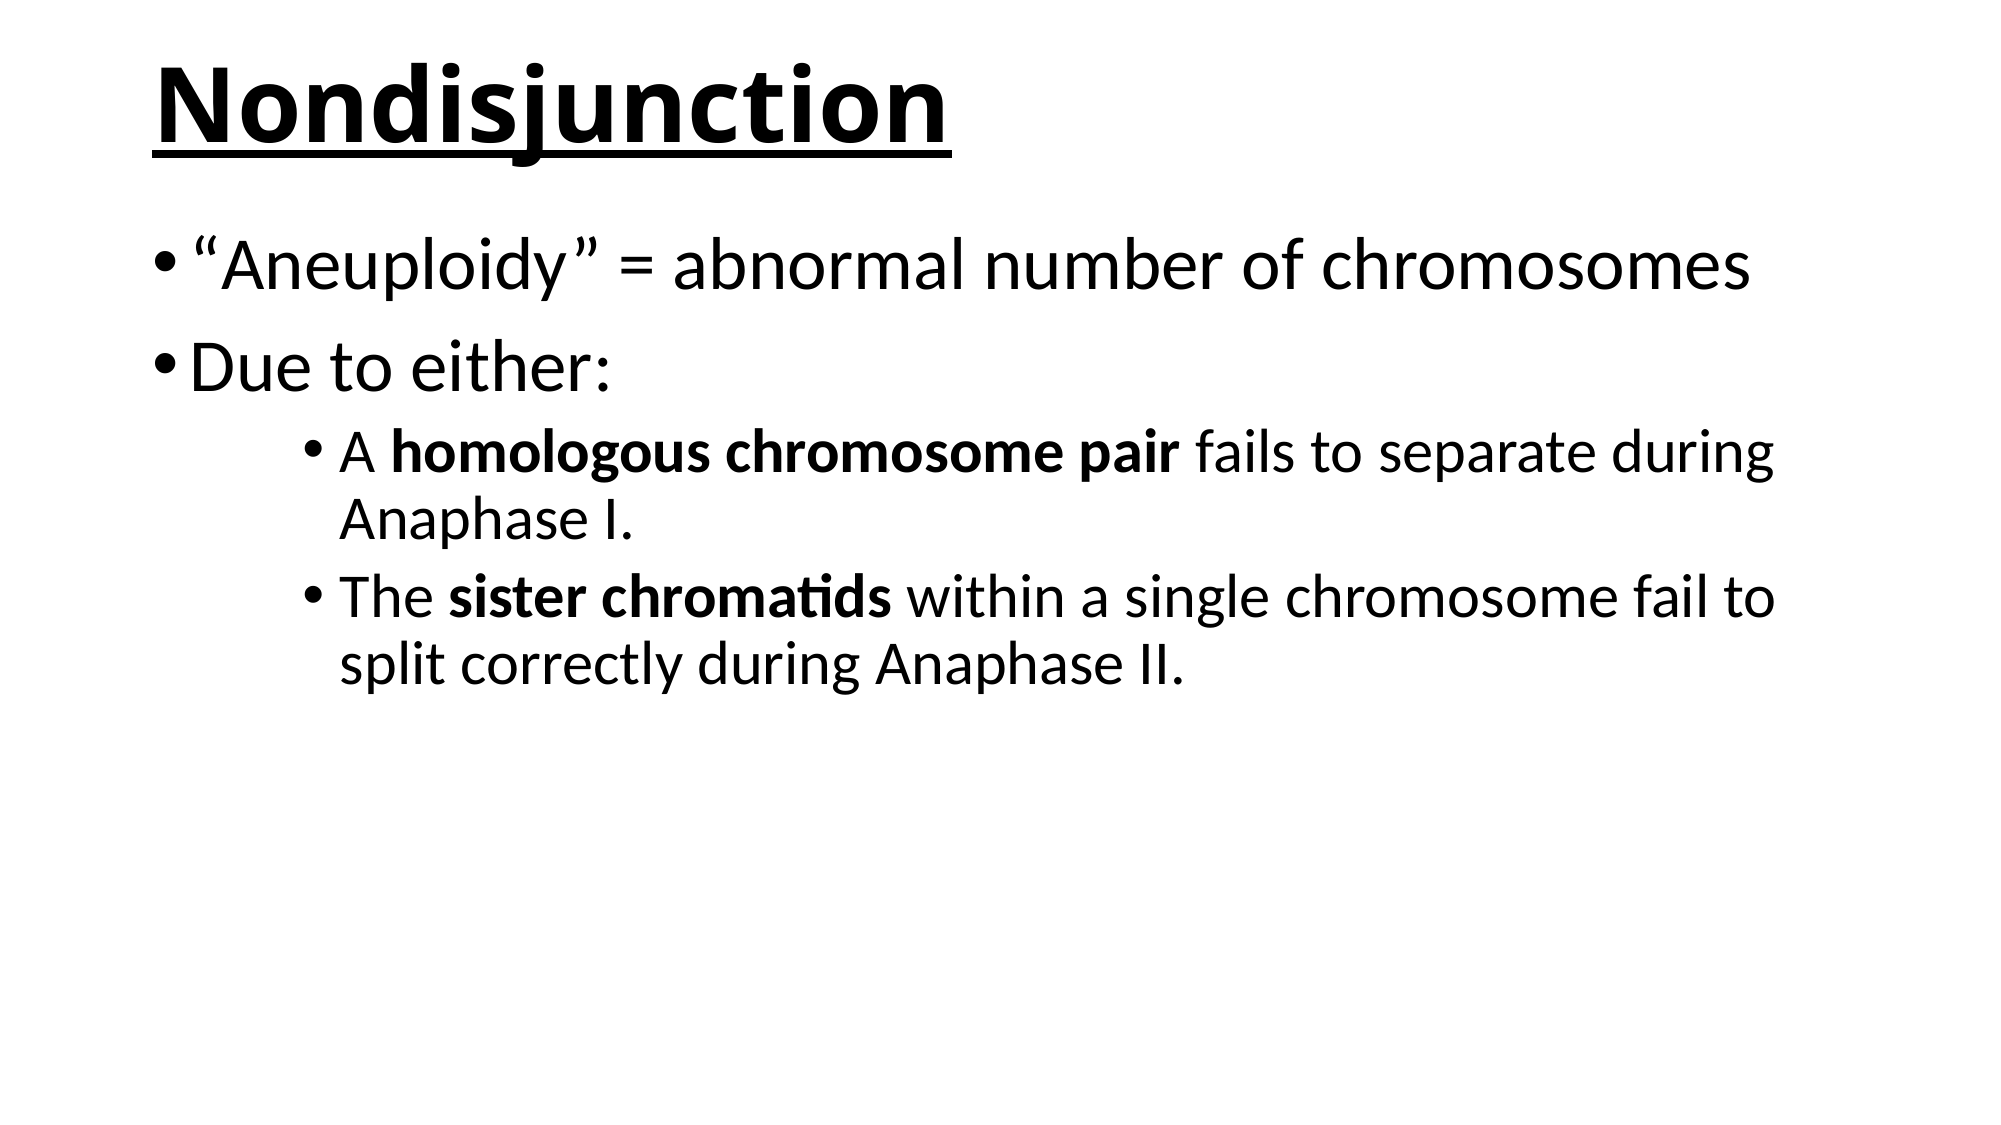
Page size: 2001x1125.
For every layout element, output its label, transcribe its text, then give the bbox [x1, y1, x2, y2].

list “Aneuploidy” = abnormal number of chromosomes Due to either: A homologous chromosome pair fails to separate during Anaphase I. The sister chromatids within a single chromosome fail to split correctly during Anaphase II. [137, 217, 1797, 1028]
title Nondisjunction [137, 0, 1863, 218]
